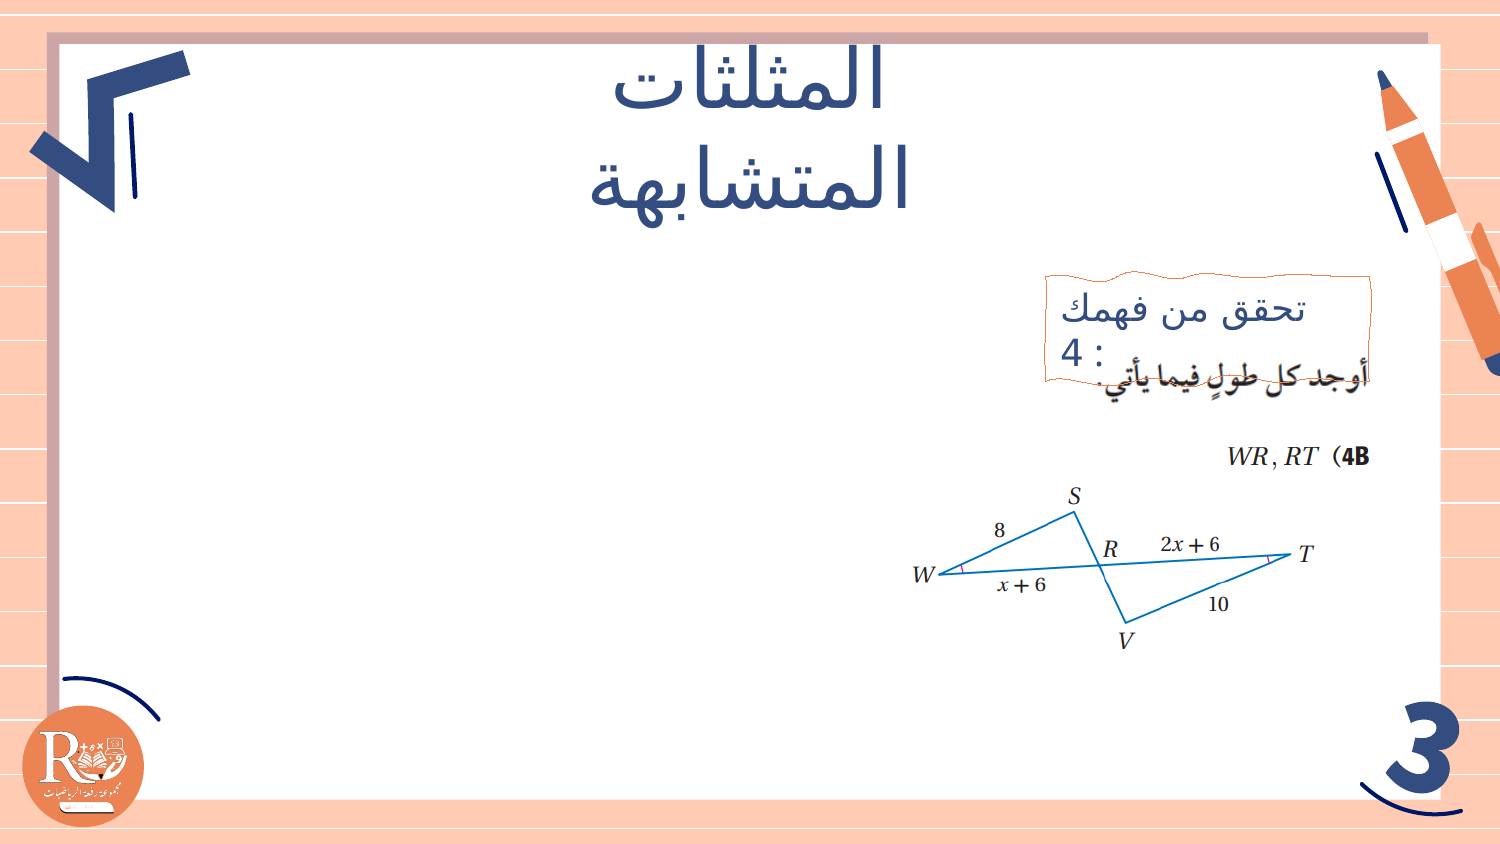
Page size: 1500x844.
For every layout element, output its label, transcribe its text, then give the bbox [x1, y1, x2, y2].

text_box تحقق من فهمك 4 : [1044, 271, 1372, 384]
text_box المثلثات المتشابهة [437, 51, 1063, 200]
picture [1093, 345, 1386, 416]
picture [16, 720, 154, 827]
picture [879, 421, 1386, 658]
